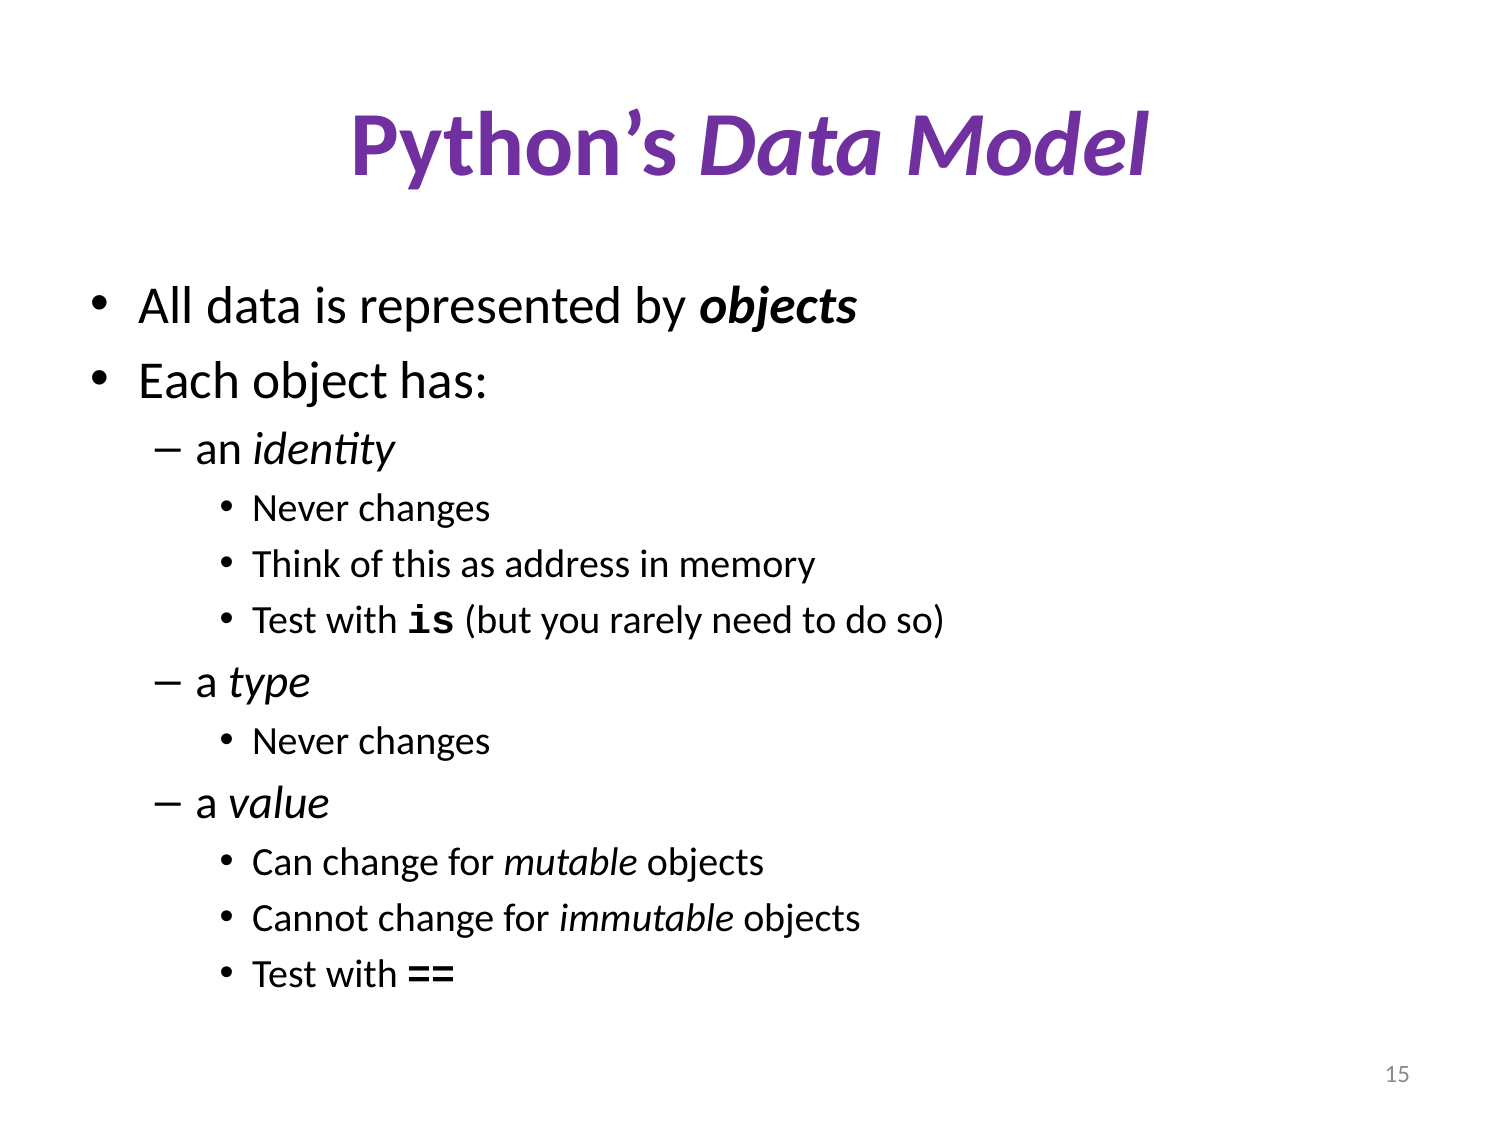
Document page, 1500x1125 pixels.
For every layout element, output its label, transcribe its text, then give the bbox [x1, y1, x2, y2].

title Python’s Data Model [75, 45, 1425, 233]
slide_number 15 [1074, 1042, 1425, 1103]
list All data is represented by objects Each object has: an identity Never changes Think of this as address in memory Test with is (but you rarely need to do so) a type Never changes a value Can change for mutable objects Cannot change for immutable objects Test with == [75, 262, 1425, 1005]
